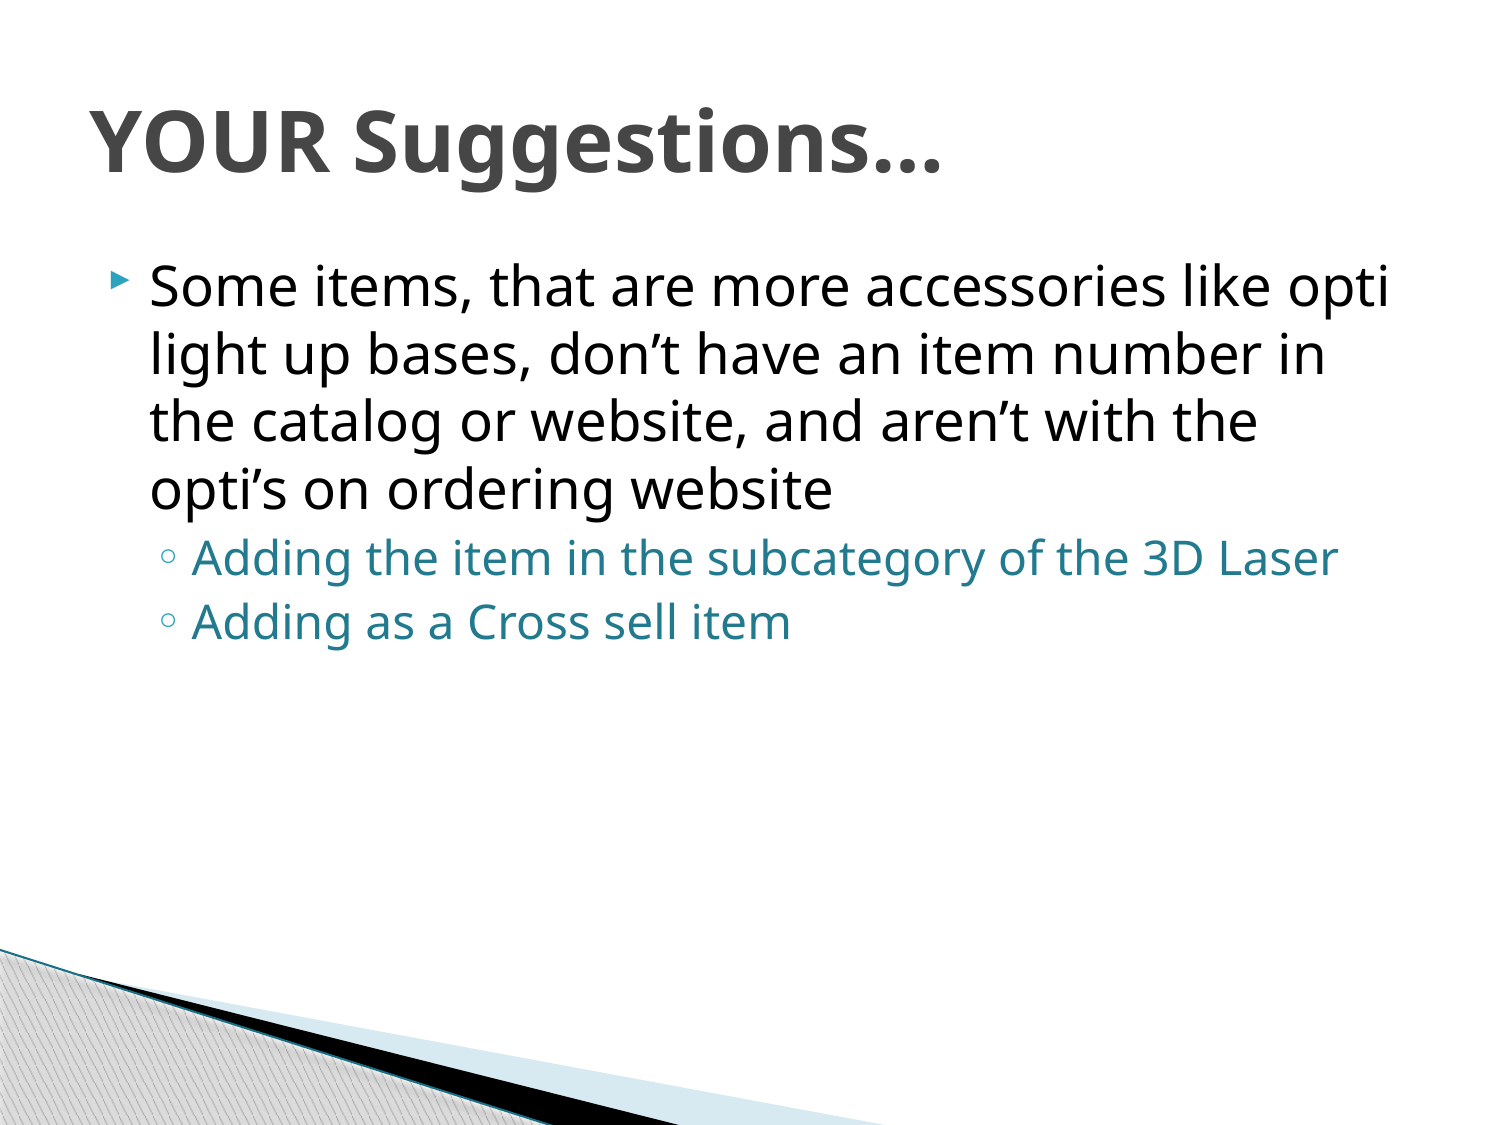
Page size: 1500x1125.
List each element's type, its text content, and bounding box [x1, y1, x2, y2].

list Some items, that are more accessories like opti light up bases, don’t have an item number in the catalog or website, and aren’t with the opti’s on ordering website Adding the item in the subcategory of the 3D Laser Adding as a Cross sell item [75, 243, 1425, 986]
title YOUR Suggestions… [75, 45, 1425, 233]
